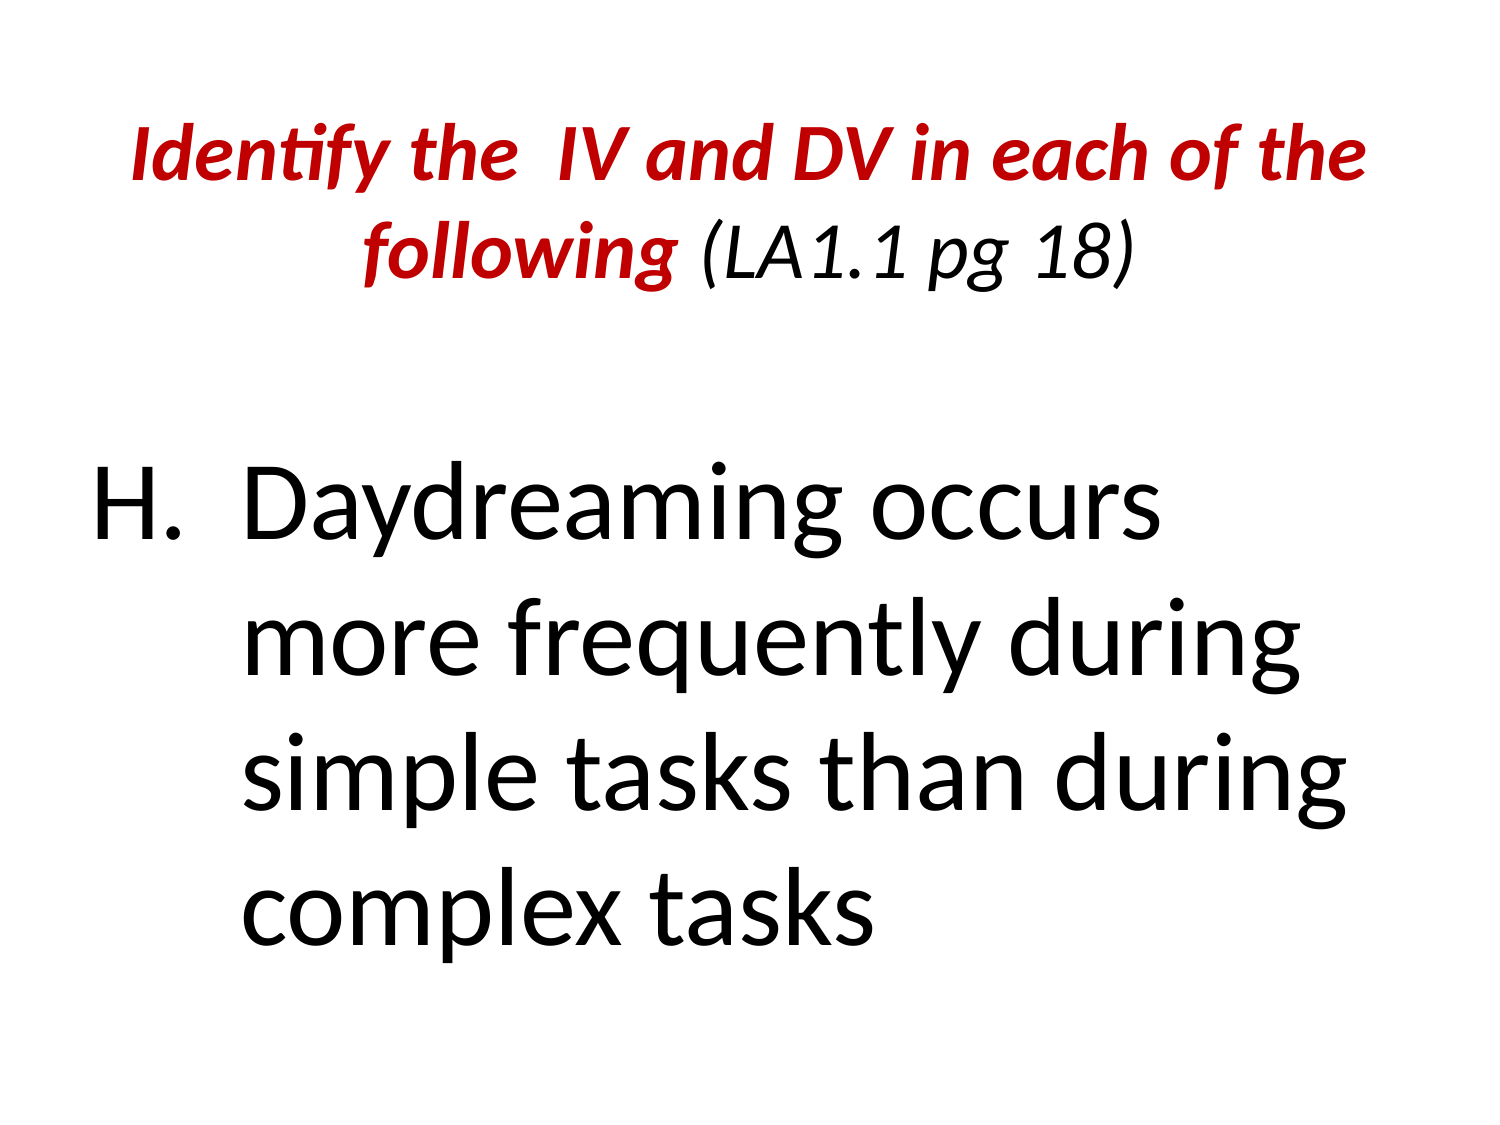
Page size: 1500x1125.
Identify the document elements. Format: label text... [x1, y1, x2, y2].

title Identify the IV and DV in each of the following (LA1.1 pg 18) [75, 90, 1425, 262]
list Daydreaming occurs more frequently during simple tasks than during complex tasks [75, 262, 1425, 1005]
